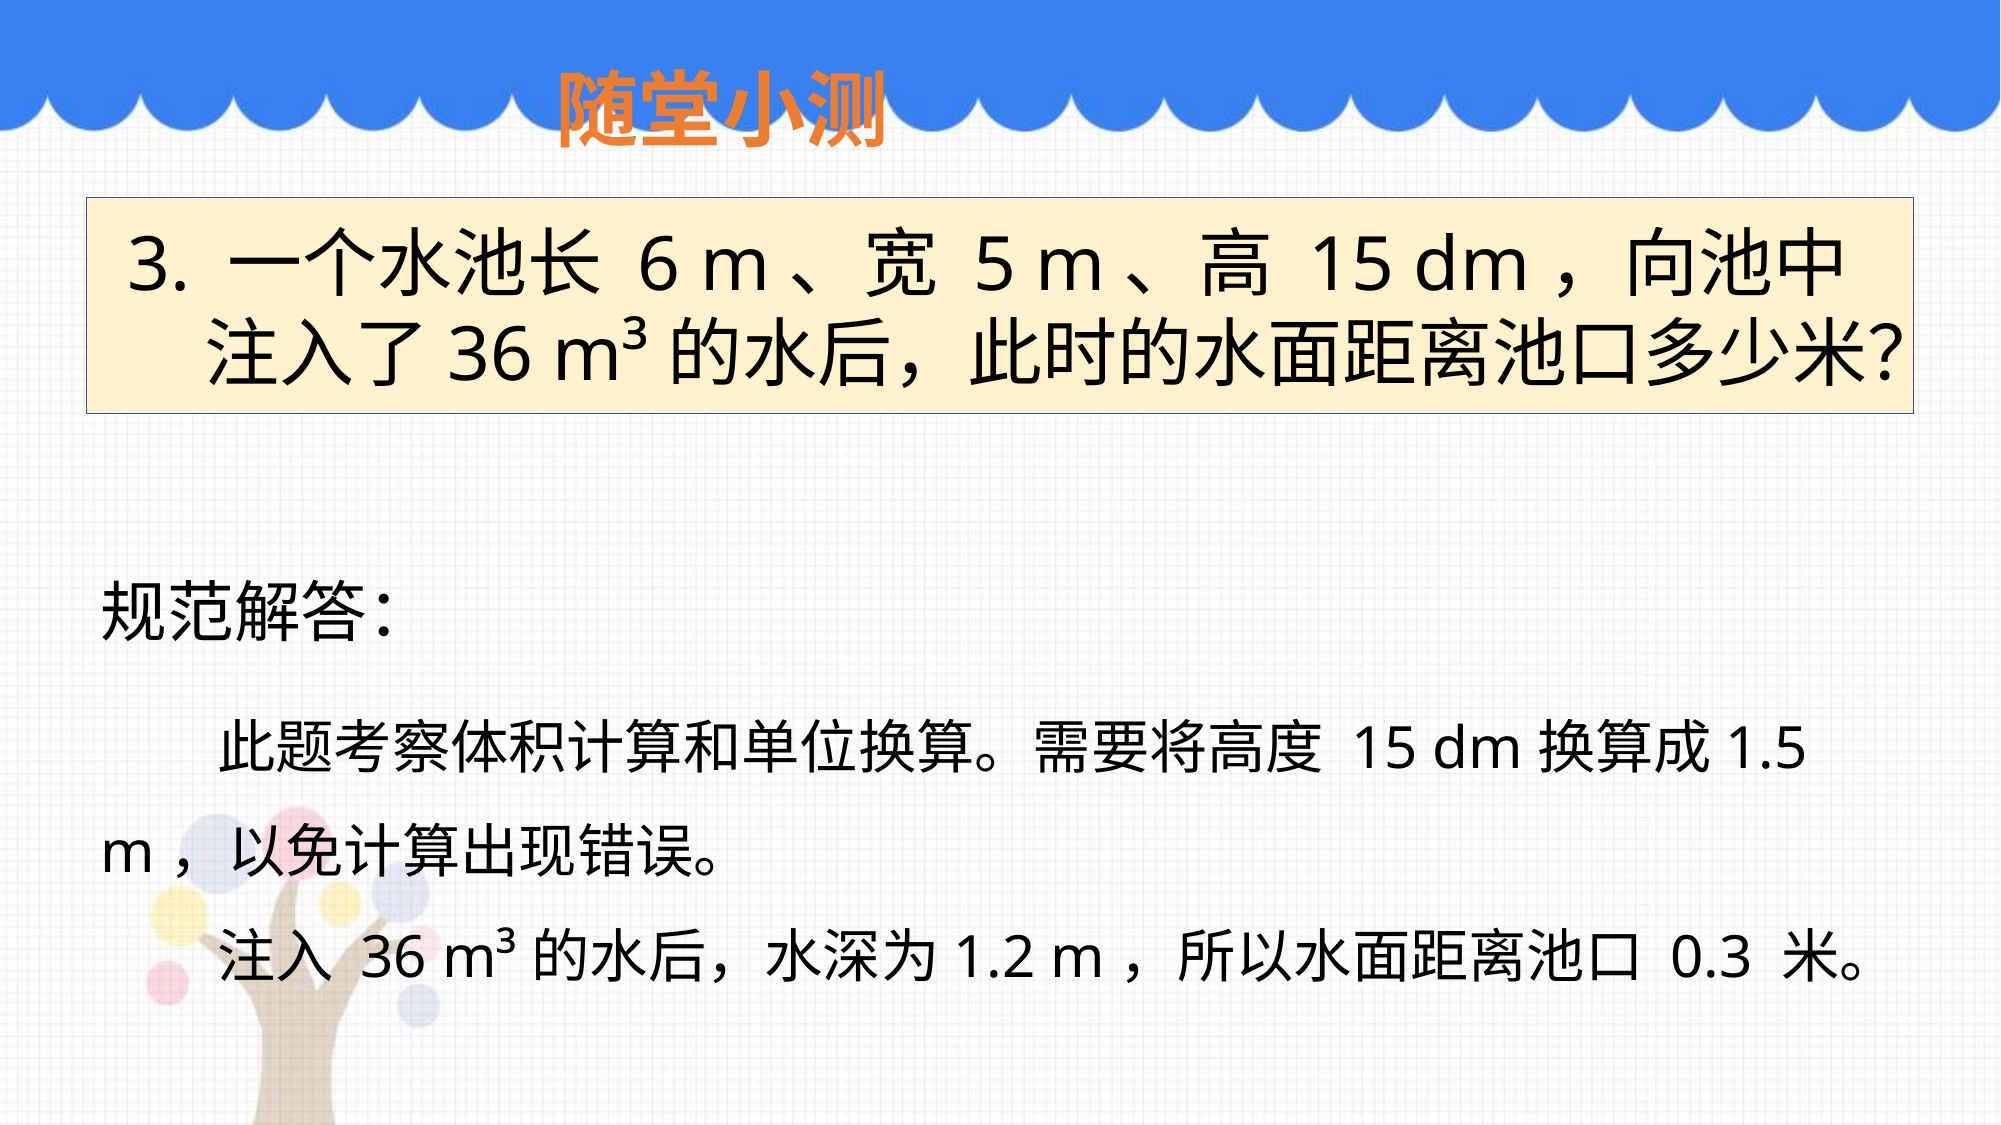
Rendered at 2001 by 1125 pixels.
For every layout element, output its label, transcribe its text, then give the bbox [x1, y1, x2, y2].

text_box 3. 一个水池长 6 m、宽 5 m、高 15 dm，向池中注入了36 m³的水后，此时的水面距离池口多少米？ [86, 197, 1914, 414]
text_box 规范解答： 此题考察体积计算和单位换算。需要将高度 15 dm换算成1.5 m，以免计算出现错误。 注入 36 m³的水后，水深为1.2 m，所以水面距离池口 0.3 米。 [86, 562, 1914, 997]
text_box 随堂小测 [540, 49, 904, 165]
picture [0, 0, 2001, 1125]
